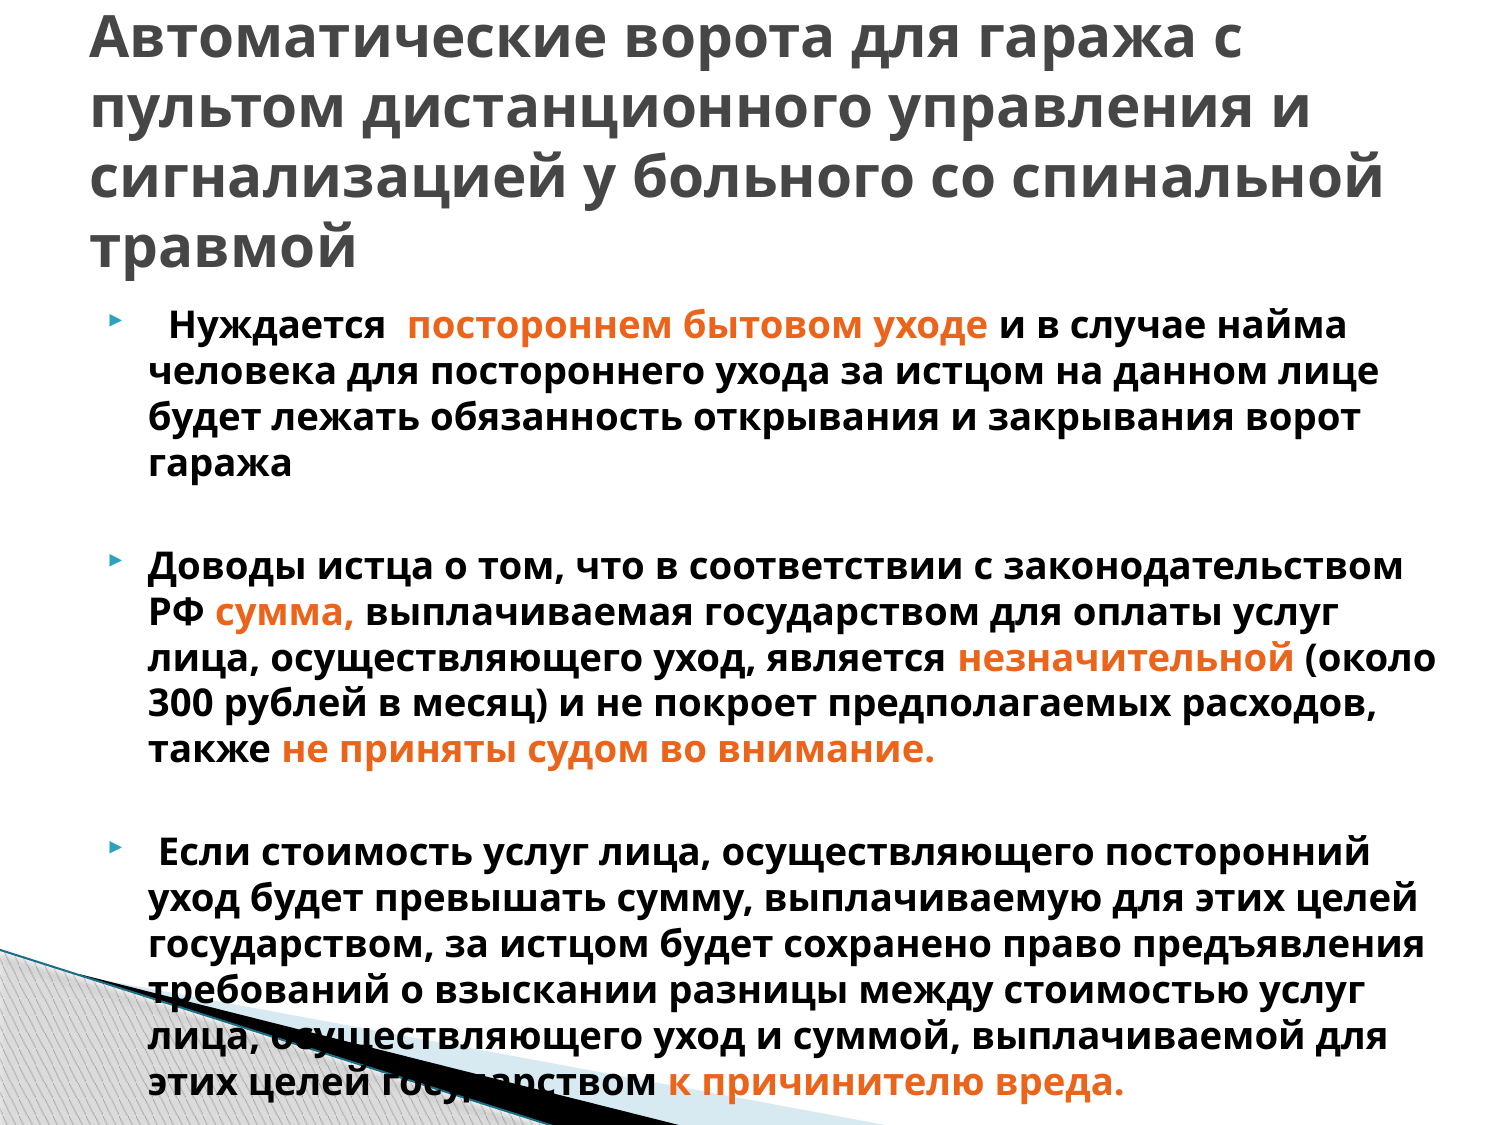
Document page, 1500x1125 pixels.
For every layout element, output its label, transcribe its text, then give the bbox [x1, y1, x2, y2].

list Нуждается постороннем бытовом уходе и в случае найма человека для постороннего ухода за истцом на данном лице будет лежать обязанность открывания и закрывания ворот гаража Доводы истца о том, что в соответствии с законодательством РФ сумма, выплачиваемая государством для оплаты услуг лица, осуществляющего уход, является незначительной (около 300 рублей в месяц) и не покроет предполагаемых расходов, также не приняты судом во внимание. Если стоимость услуг лица, осуществляющего посторонний уход будет превышать сумму, выплачиваемую для этих целей государством, за истцом будет сохранено право предъявления требований о взыскании разницы между стоимостью услуг лица, осуществляющего уход и суммой, выплачиваемой для этих целей государством к причинителю вреда. [75, 292, 1454, 1125]
title Автоматические ворота для гаража с пультом дистанционного управления и сигнализацией у больного со спинальной травмой [75, 45, 1425, 233]
